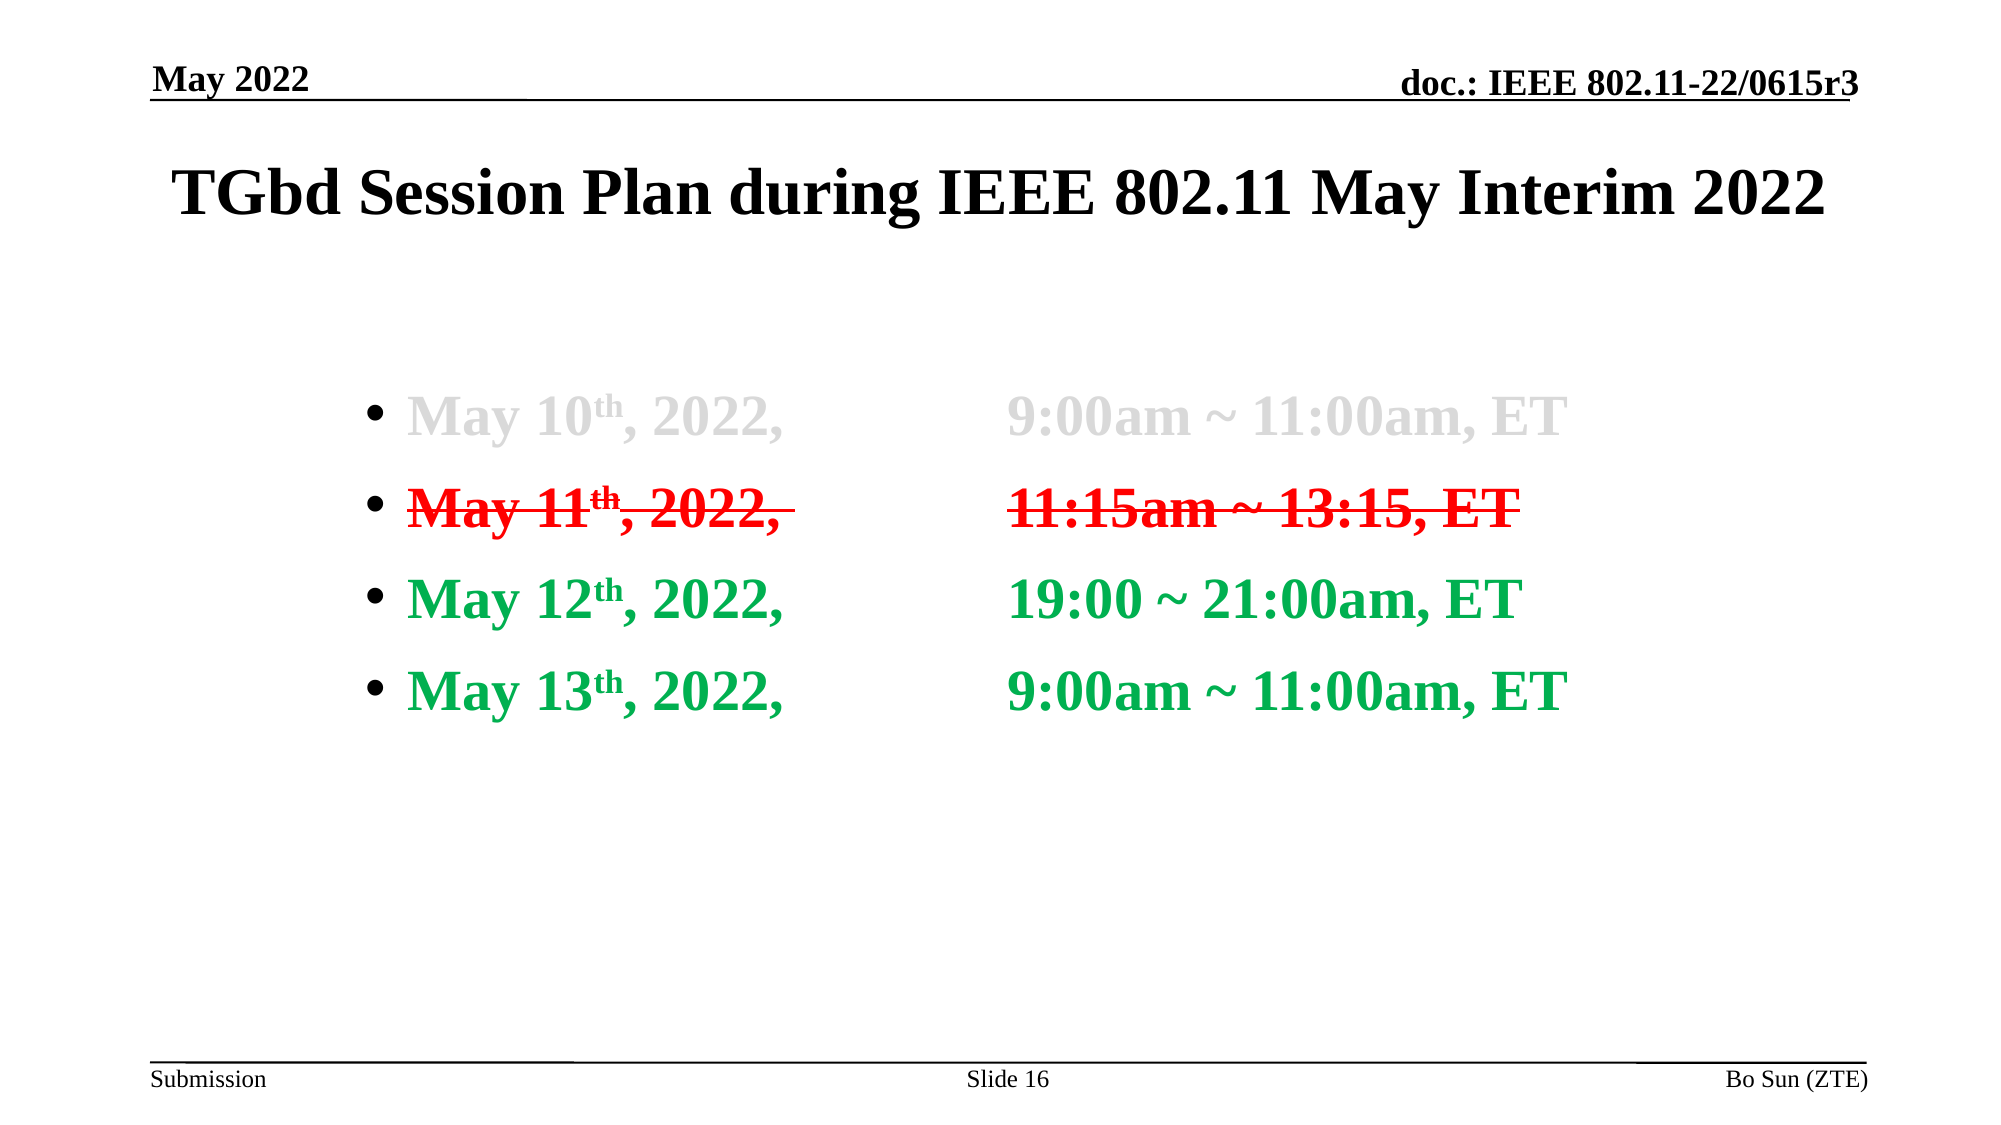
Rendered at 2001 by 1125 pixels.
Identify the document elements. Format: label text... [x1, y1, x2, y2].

text_box May 10th, 2022, 9:00am ~ 11:00am, ET May 11th, 2022, 11:15am ~ 13:15, ET May 12th, 2022, 19:00 ~ 21:00am, ET May 13th, 2022, 9:00am ~ 11:00am, ET [349, 369, 1850, 850]
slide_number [152, 54, 563, 100]
slide_number Slide 16 [949, 1061, 1067, 1123]
title TGbd Session Plan during IEEE 802.11 May Interim 2022 [149, 99, 1850, 276]
footer Bo Sun (ZTE) [1171, 1061, 1869, 1093]
